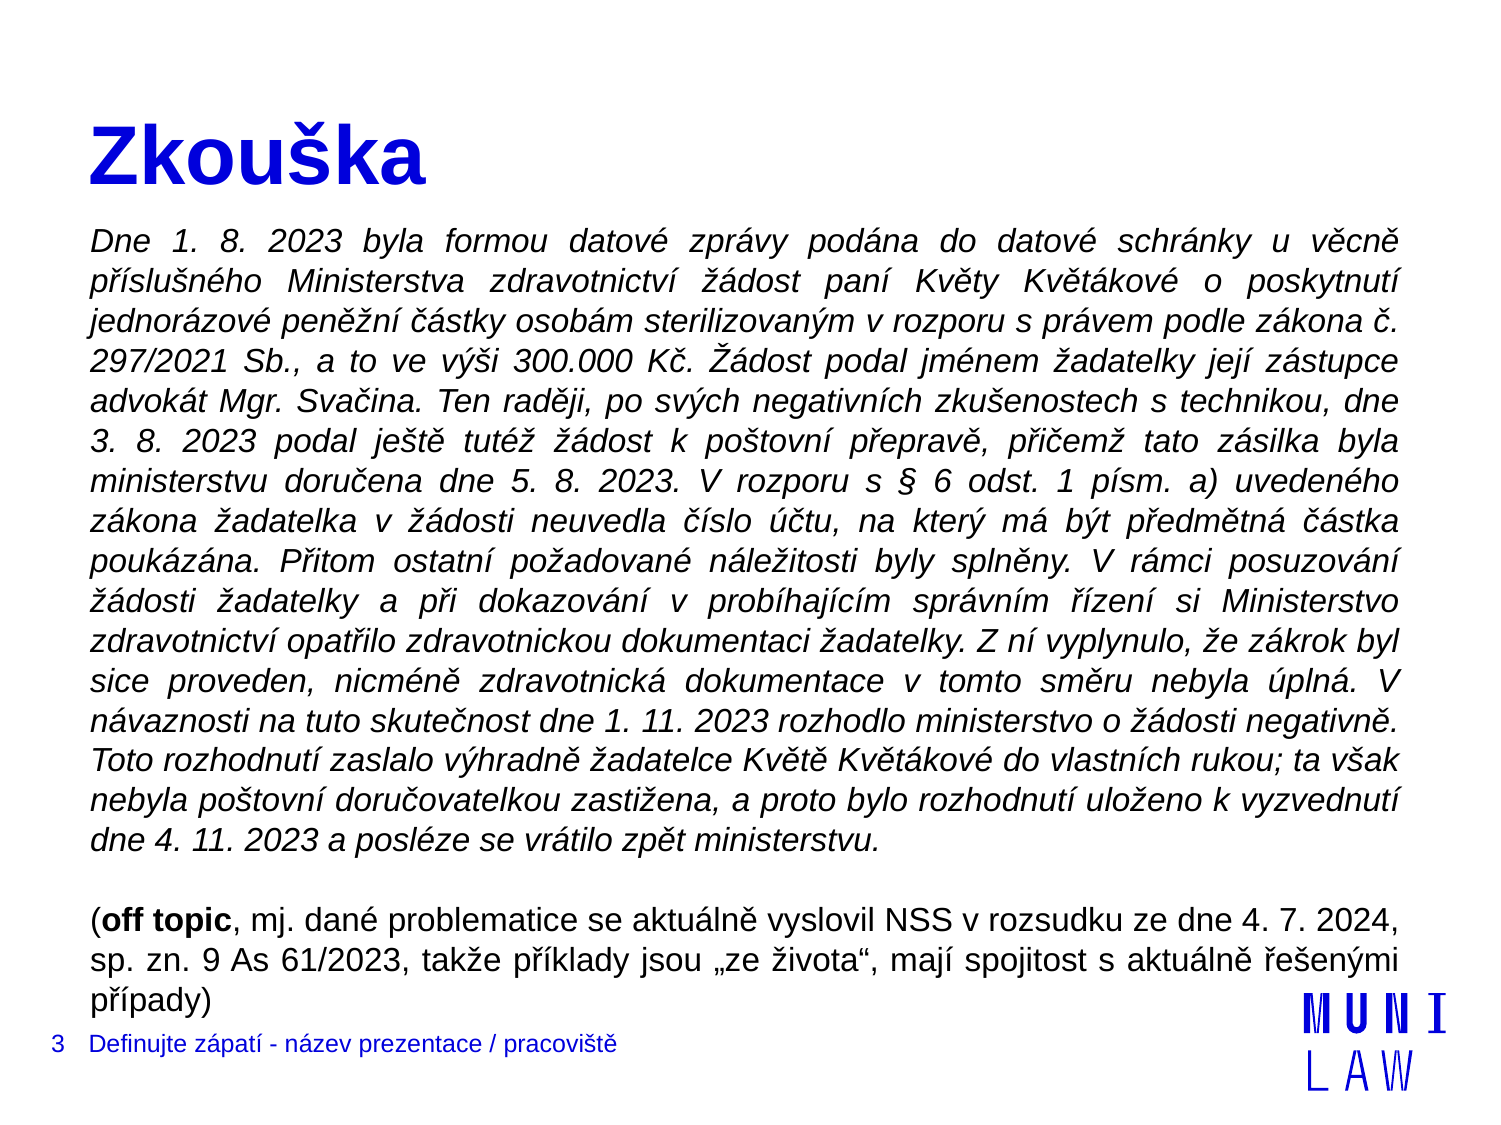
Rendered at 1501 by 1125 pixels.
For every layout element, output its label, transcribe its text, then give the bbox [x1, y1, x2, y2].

list Dne 1. 8. 2023 byla formou datové zprávy podána do datové schránky u věcně příslušného Ministerstva zdravotnictví žádost paní Květy Květákové o poskytnutí jednorázové peněžní částky osobám sterilizovaným v rozporu s právem podle zákona č. 297/2021 Sb., a to ve výši 300.000 Kč. Žádost podal jménem žadatelky její zástupce advokát Mgr. Svačina. Ten raději, po svých negativních zkušenostech s technikou, dne 3. 8. 2023 podal ještě tutéž žádost k poštovní přepravě, přičemž tato zásilka byla ministerstvu doručena dne 5. 8. 2023. V rozporu s § 6 odst. 1 písm. a) uvedeného zákona žadatelka v žádosti neuvedla číslo účtu, na který má být předmětná částka poukázána. Přitom ostatní požadované náležitosti byly splněny. V rámci posuzování žádosti žadatelky a při dokazování v probíhajícím správním řízení si Ministerstvo zdravotnictví opatřilo zdravotnickou dokumentaci žadatelky. Z ní vyplynulo, že zákrok byl sice proveden, nicméně zdravotnická dokumentace v tomto směru nebyla úplná. V návaznosti na tuto skutečnost dne 1. 11. 2023 rozhodlo ministerstvo o žádosti negativně. Toto rozhodnutí zaslalo výhradně žadatelce Květě Květákové do vlastních rukou; ta však nebyla poštovní doručovatelkou zastižena, a proto bylo rozhodnutí uloženo k vyzvednutí dne 4. 11. 2023 a posléze se vrátilo zpět ministerstvu. (off topic, mj. dané problematice se aktuálně vyslovil NSS v rozsudku ze dne 4. 7. 2024, sp. zn. 9 As 61/2023, takže příklady jsou „ze života“, mají spojitost s aktuálně řešenými případy) [78, 219, 1402, 899]
title Zkouška [88, 118, 1412, 193]
footer Definujte zápatí - název prezentace / pracoviště [88, 1021, 1064, 1063]
slide_number 3 [50, 1021, 82, 1063]
